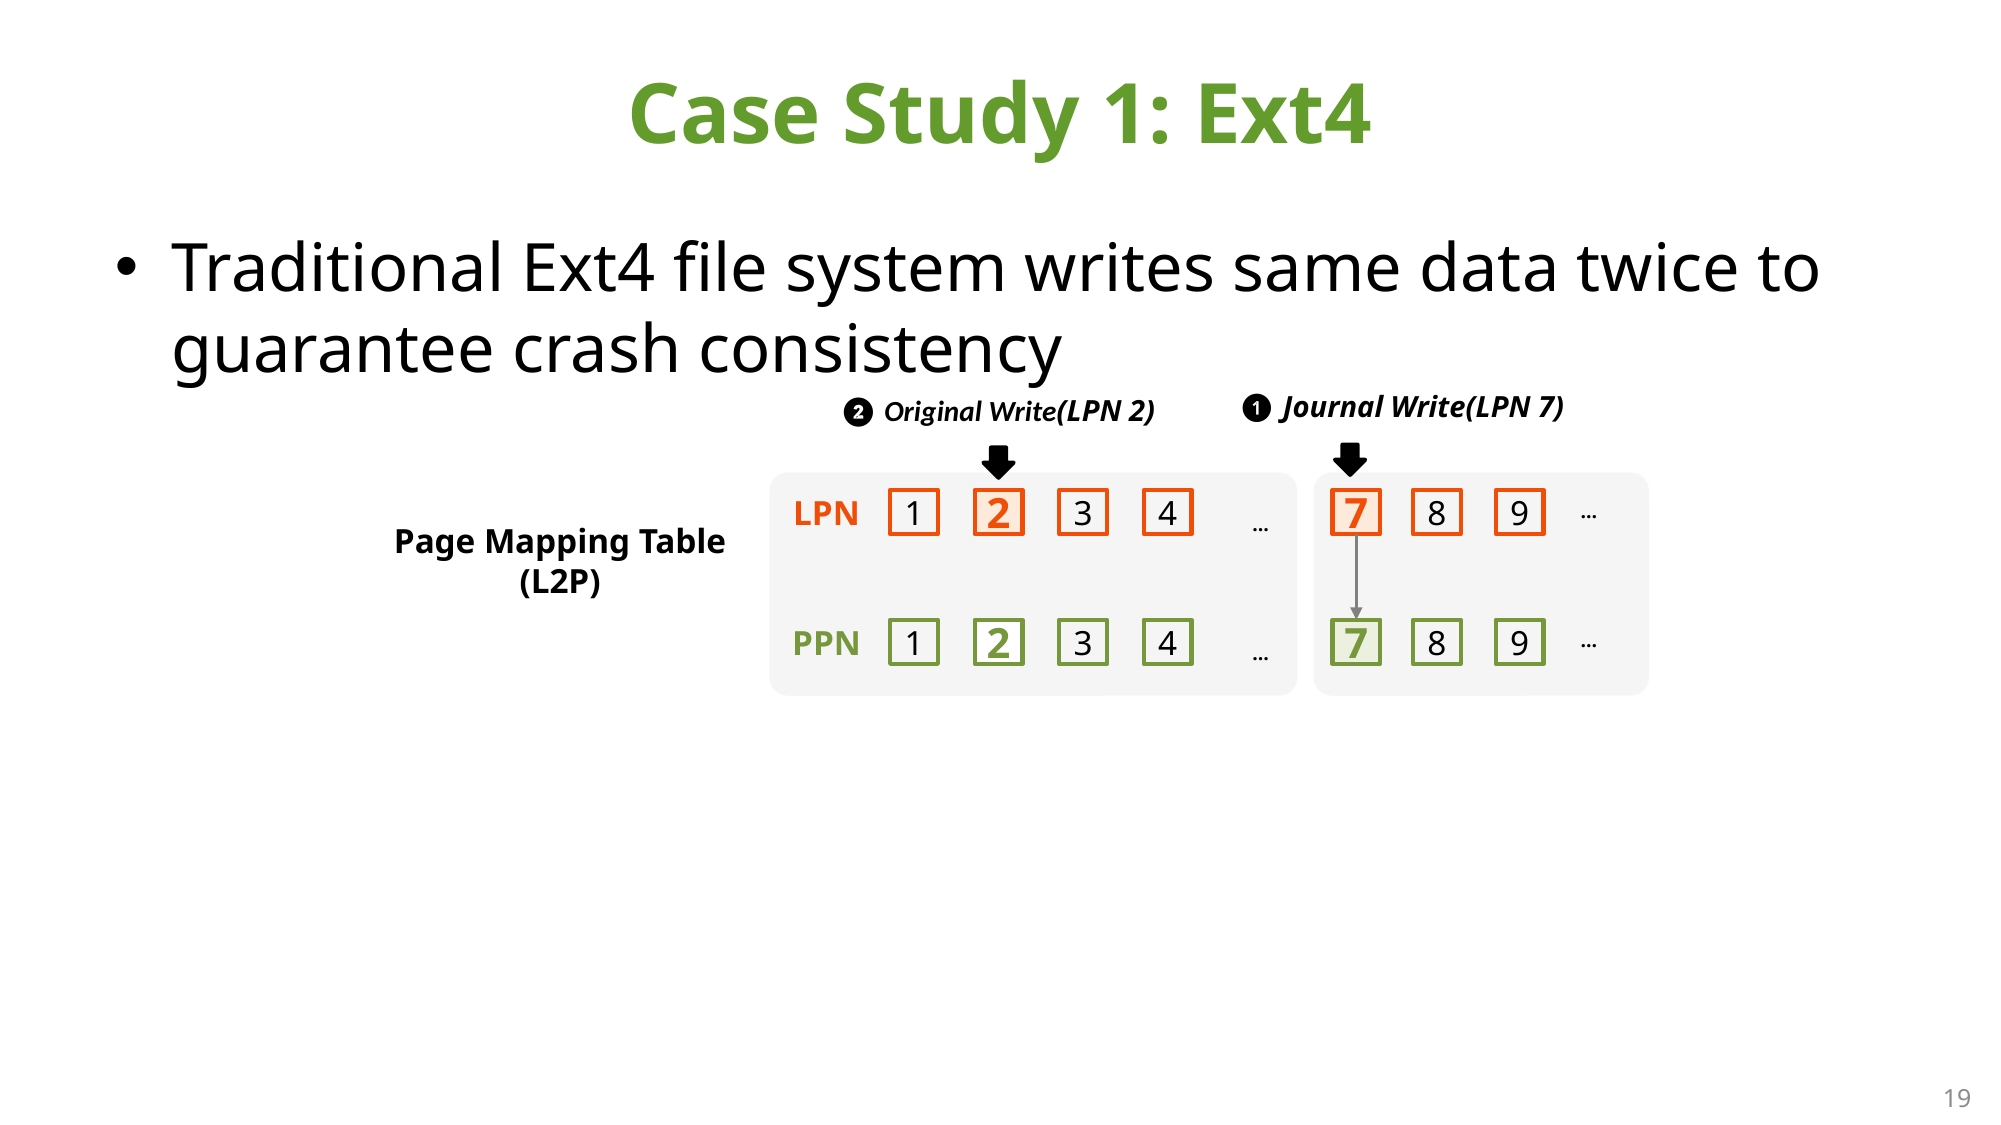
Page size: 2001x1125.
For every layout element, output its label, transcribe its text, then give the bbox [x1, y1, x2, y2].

text_box Page Mapping Table (L2P) [361, 520, 760, 600]
text_box 3 [1057, 618, 1109, 666]
text_box 9 [1494, 488, 1546, 536]
slide_number 19 [1519, 1069, 1987, 1125]
text_box 4 [1142, 488, 1172, 536]
text_box … [1172, 618, 1349, 666]
text_box [767, 470, 1300, 698]
text_box 8 [1411, 488, 1463, 536]
text_box PPN [777, 618, 876, 666]
text_box [981, 445, 1016, 480]
text_box 3 [1057, 488, 1109, 536]
text_box ❶ Journal Write(LPN 7) [1209, 383, 1593, 429]
text_box 7 [1349, 618, 1382, 666]
text_box 2 [973, 488, 1025, 536]
text_box 9 [1494, 618, 1546, 666]
text_box 8 [1411, 618, 1463, 666]
text_box … [1500, 605, 1677, 653]
text_box 1 [888, 618, 940, 666]
text_box [1333, 442, 1368, 477]
list Traditional Ext4 file system writes same data twice to guarantee crash consistency [99, 217, 1900, 1057]
text_box … [1500, 475, 1677, 523]
text_box 1 [888, 488, 940, 536]
text_box … [1172, 488, 1349, 536]
text_box ❷ Original Write(LPN 2) [832, 386, 1162, 432]
title Case Study 1: Ext4 [102, 16, 1898, 205]
text_box 2 [973, 618, 1025, 666]
text_box LPN [777, 488, 876, 537]
text_box 4 [1142, 618, 1173, 666]
text_box 7 [1349, 488, 1382, 536]
